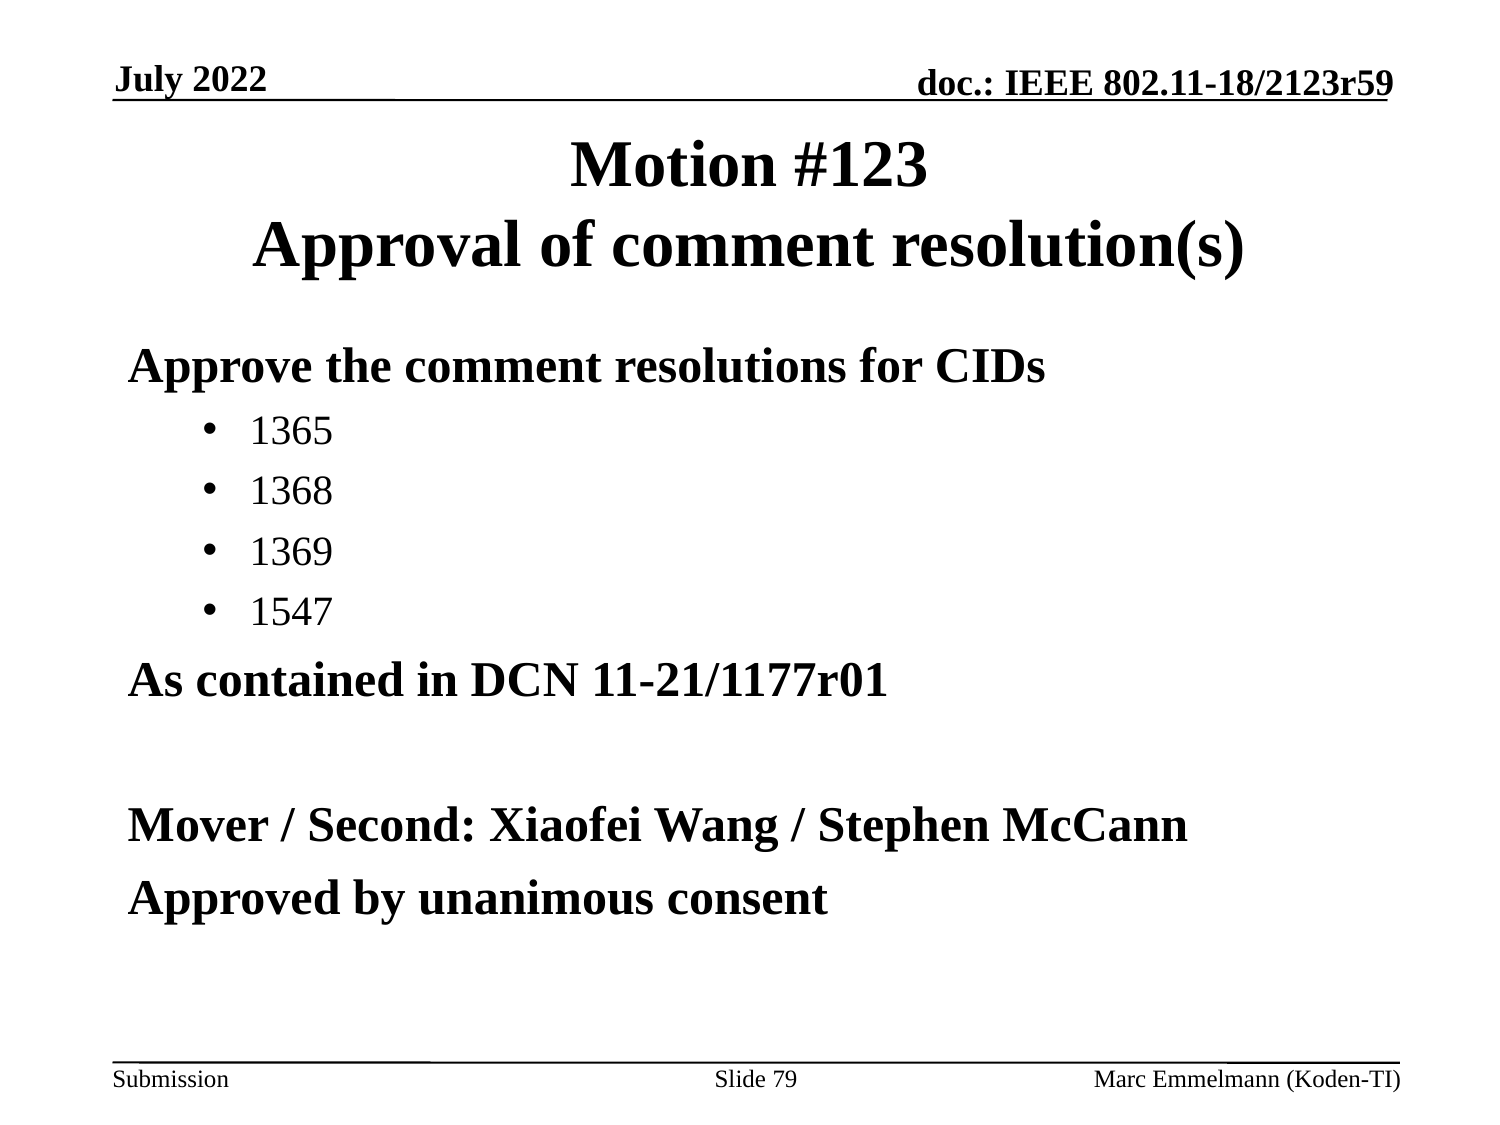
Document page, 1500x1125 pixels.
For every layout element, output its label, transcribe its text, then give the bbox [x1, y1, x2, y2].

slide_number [114, 54, 423, 100]
list Approve the comment resolutions for CIDs 1365 1368 1369 1547 As contained in DCN 11-21/1177r01 Mover / Second: Xiaofei Wang / Stephen McCann Approved by unanimous consent [112, 324, 1388, 1000]
footer Marc Emmelmann (Koden-TI) [878, 1061, 1402, 1093]
title Motion #123 Approval of comment resolution(s) [112, 112, 1388, 288]
slide_number Slide 79 [712, 1061, 800, 1123]
